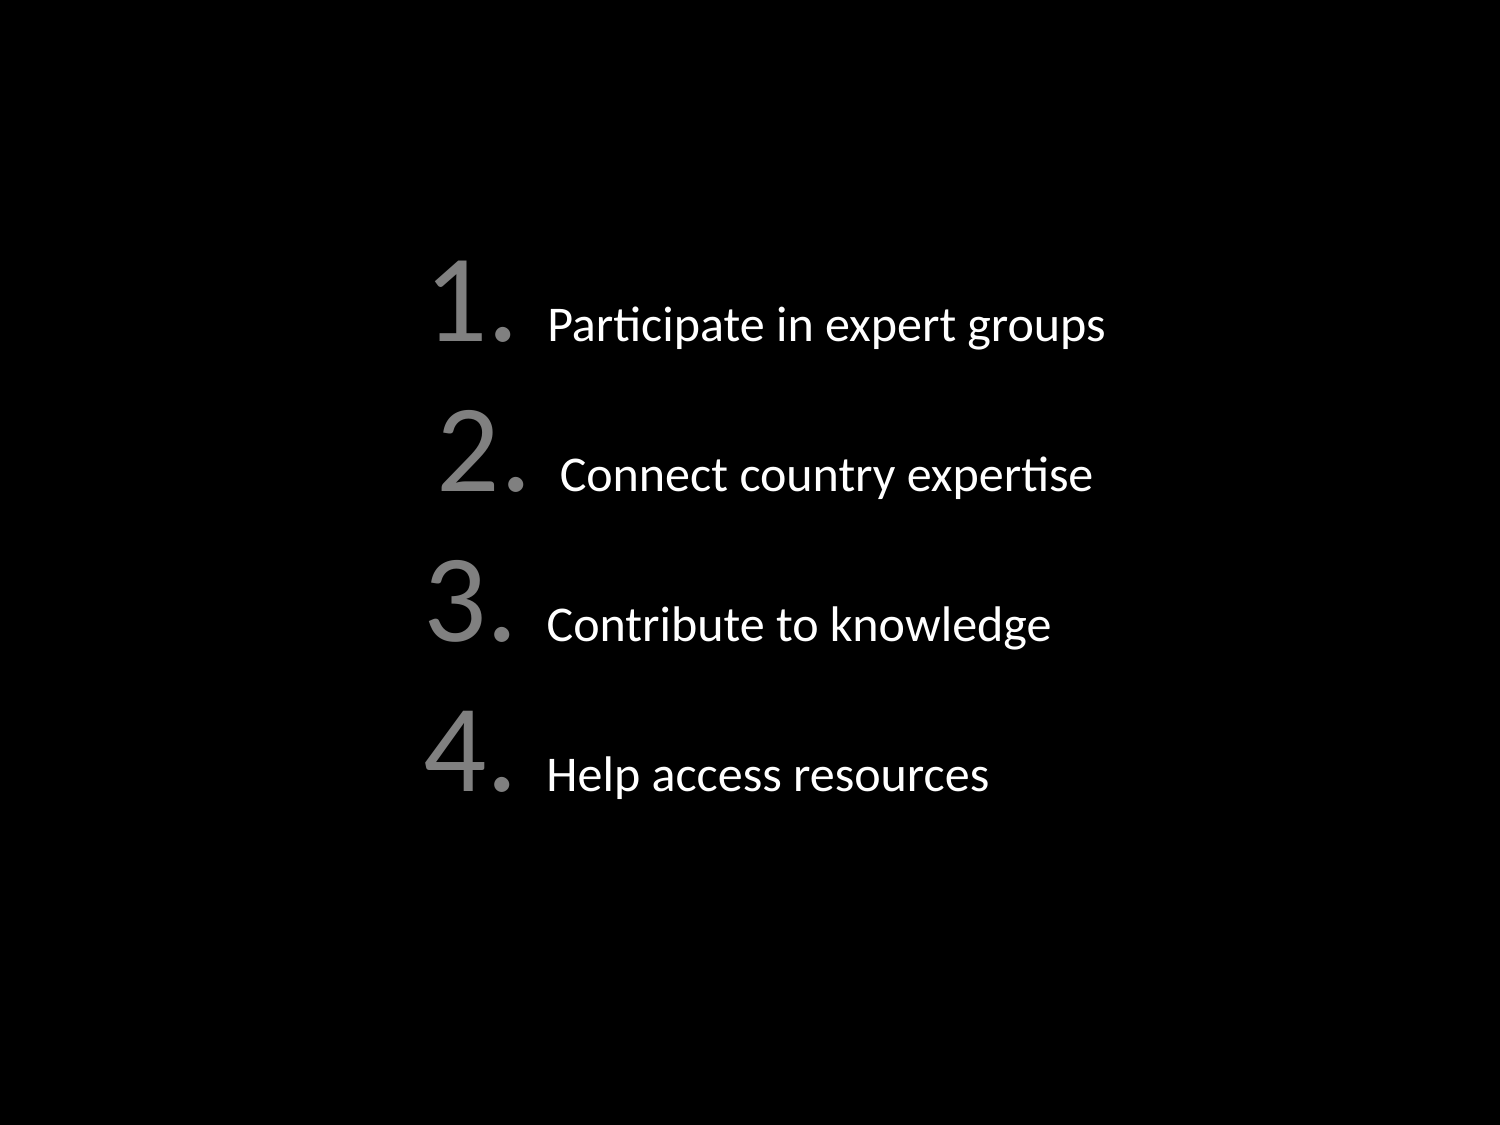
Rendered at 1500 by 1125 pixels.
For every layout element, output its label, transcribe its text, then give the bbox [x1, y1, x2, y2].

text_box 4. Help access resources [408, 658, 1005, 824]
text_box 2. Connect country expertise [422, 358, 1109, 524]
text_box 3. Contribute to knowledge [408, 508, 1067, 674]
text_box 1. Participate in expert groups [409, 208, 1121, 374]
